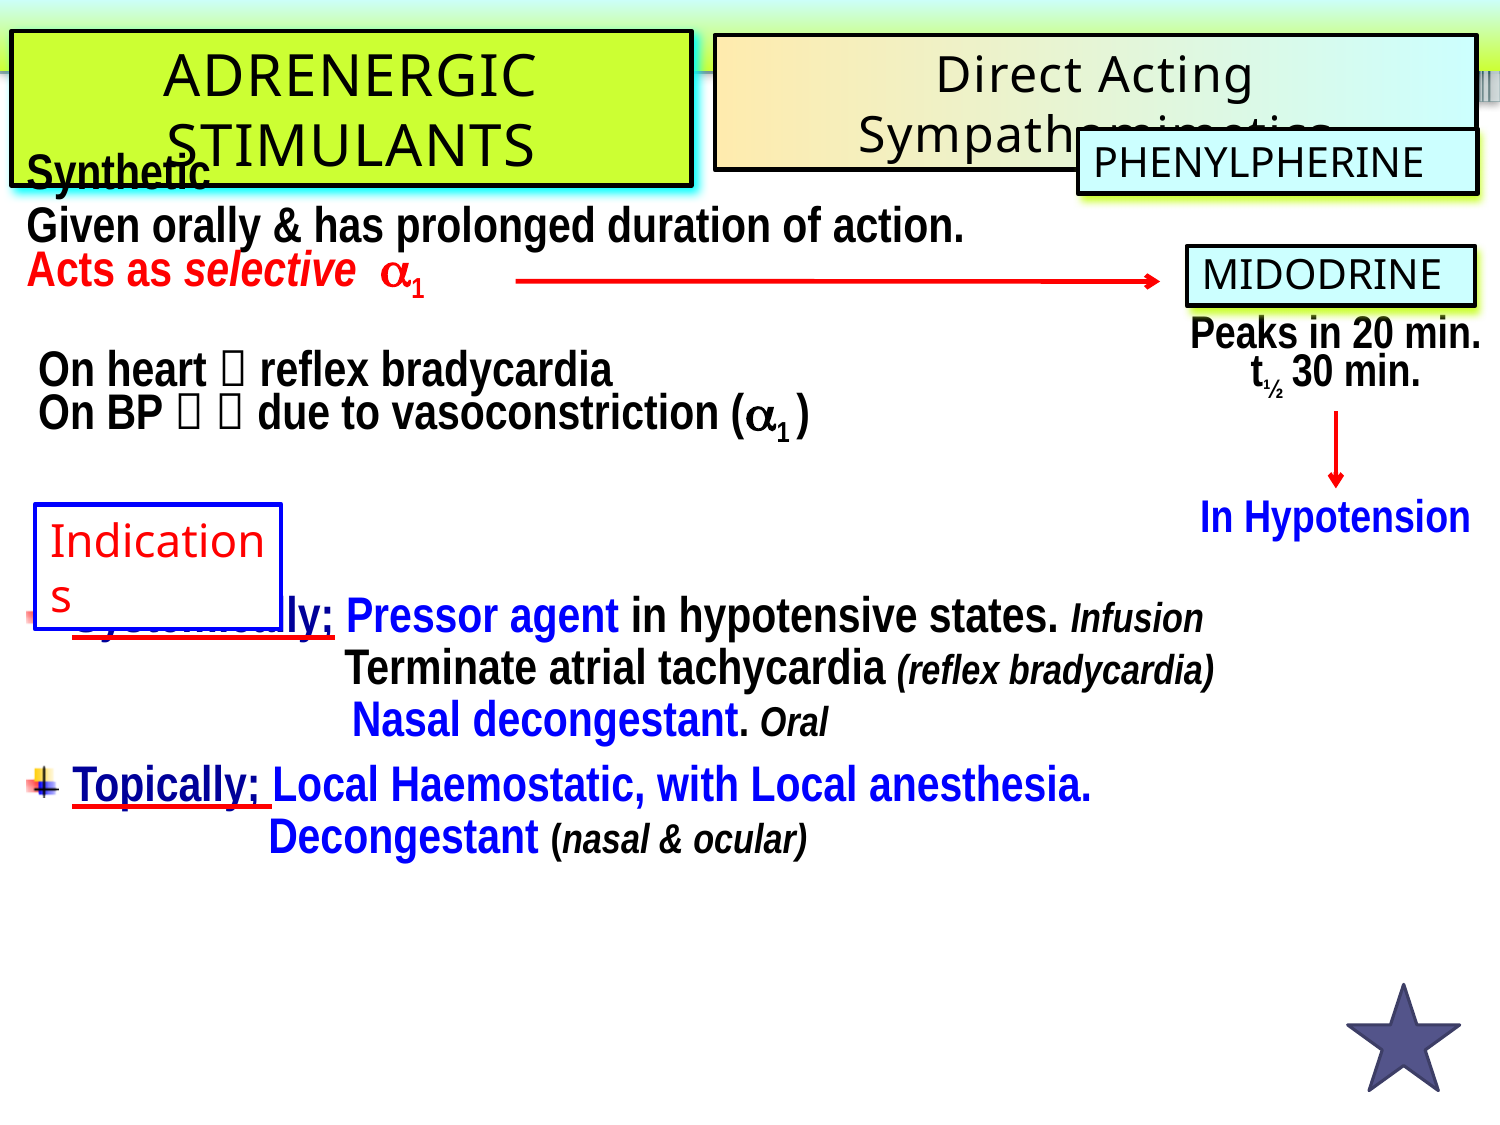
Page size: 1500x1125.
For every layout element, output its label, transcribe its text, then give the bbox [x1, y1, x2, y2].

text_box [1346, 982, 1462, 1092]
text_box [515, 245, 1476, 307]
text_box On heart  reflex bradycardia On BP   due to vasoconstriction (a1 ) [23, 336, 879, 456]
text_box Systemically; Pressor agent in hypotensive states. Infusion Terminate atrial tachycardia (reflex bradycardia) Nasal decongestant. Oral Topically; Local Haemostatic, with Local anesthesia. Decongestant (nasal & ocular) [11, 582, 1465, 871]
picture [26, 764, 59, 798]
text_box ADRENERGIC STIMULANTS [11, 30, 692, 140]
text_box PHENYLPHERINE [1078, 128, 1478, 194]
text_box Direct Acting Sympathomimetics [714, 35, 1477, 140]
text_box Peaks in 20 min. t½ 30 min. [1171, 304, 1500, 409]
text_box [1171, 409, 1500, 528]
text_box Synthetic Given orally & has prolonged duration of action. Acts as selective a1 [11, 140, 1465, 312]
text_box Indications [35, 504, 282, 629]
text_box [692, 32, 702, 72]
text_box [0, 0, 1500, 72]
picture [26, 596, 35, 629]
